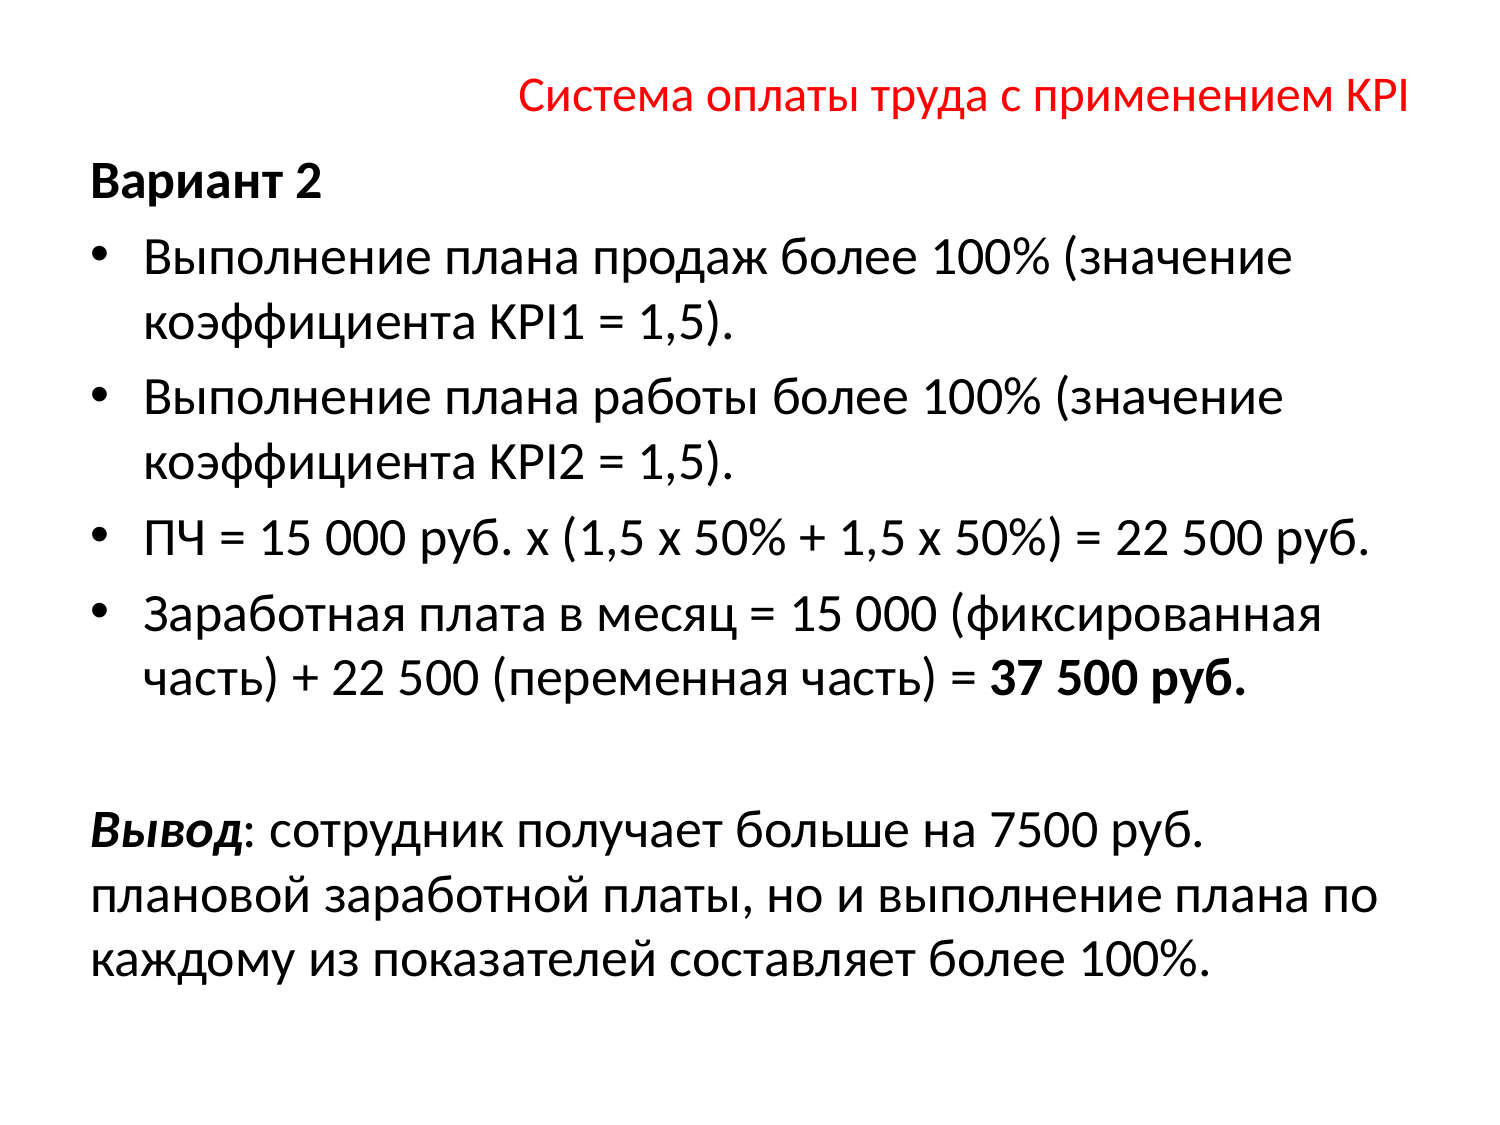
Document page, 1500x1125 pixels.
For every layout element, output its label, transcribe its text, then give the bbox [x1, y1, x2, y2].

list Вариант 2 Выполнение плана продаж более 100% (значение коэффициента KPI1 = 1,5). Выполнение плана работы более 100% (значение коэффициента KPI2 = 1,5). ПЧ = 15 000 руб. х (1,5 х 50% + 1,5 х 50%) = 22 500 руб. Заработная плата в месяц = 15 000 (фиксированная часть) + 22 500 (переменная часть) = 37 500 руб. Вывод: сотрудник получает больше на 7500 руб. плановой заработной платы, но и выполнение плана по каждому из показателей составляет более 100%. [75, 137, 1425, 1005]
title Система оплаты труда с применением KPI [75, 45, 1425, 137]
